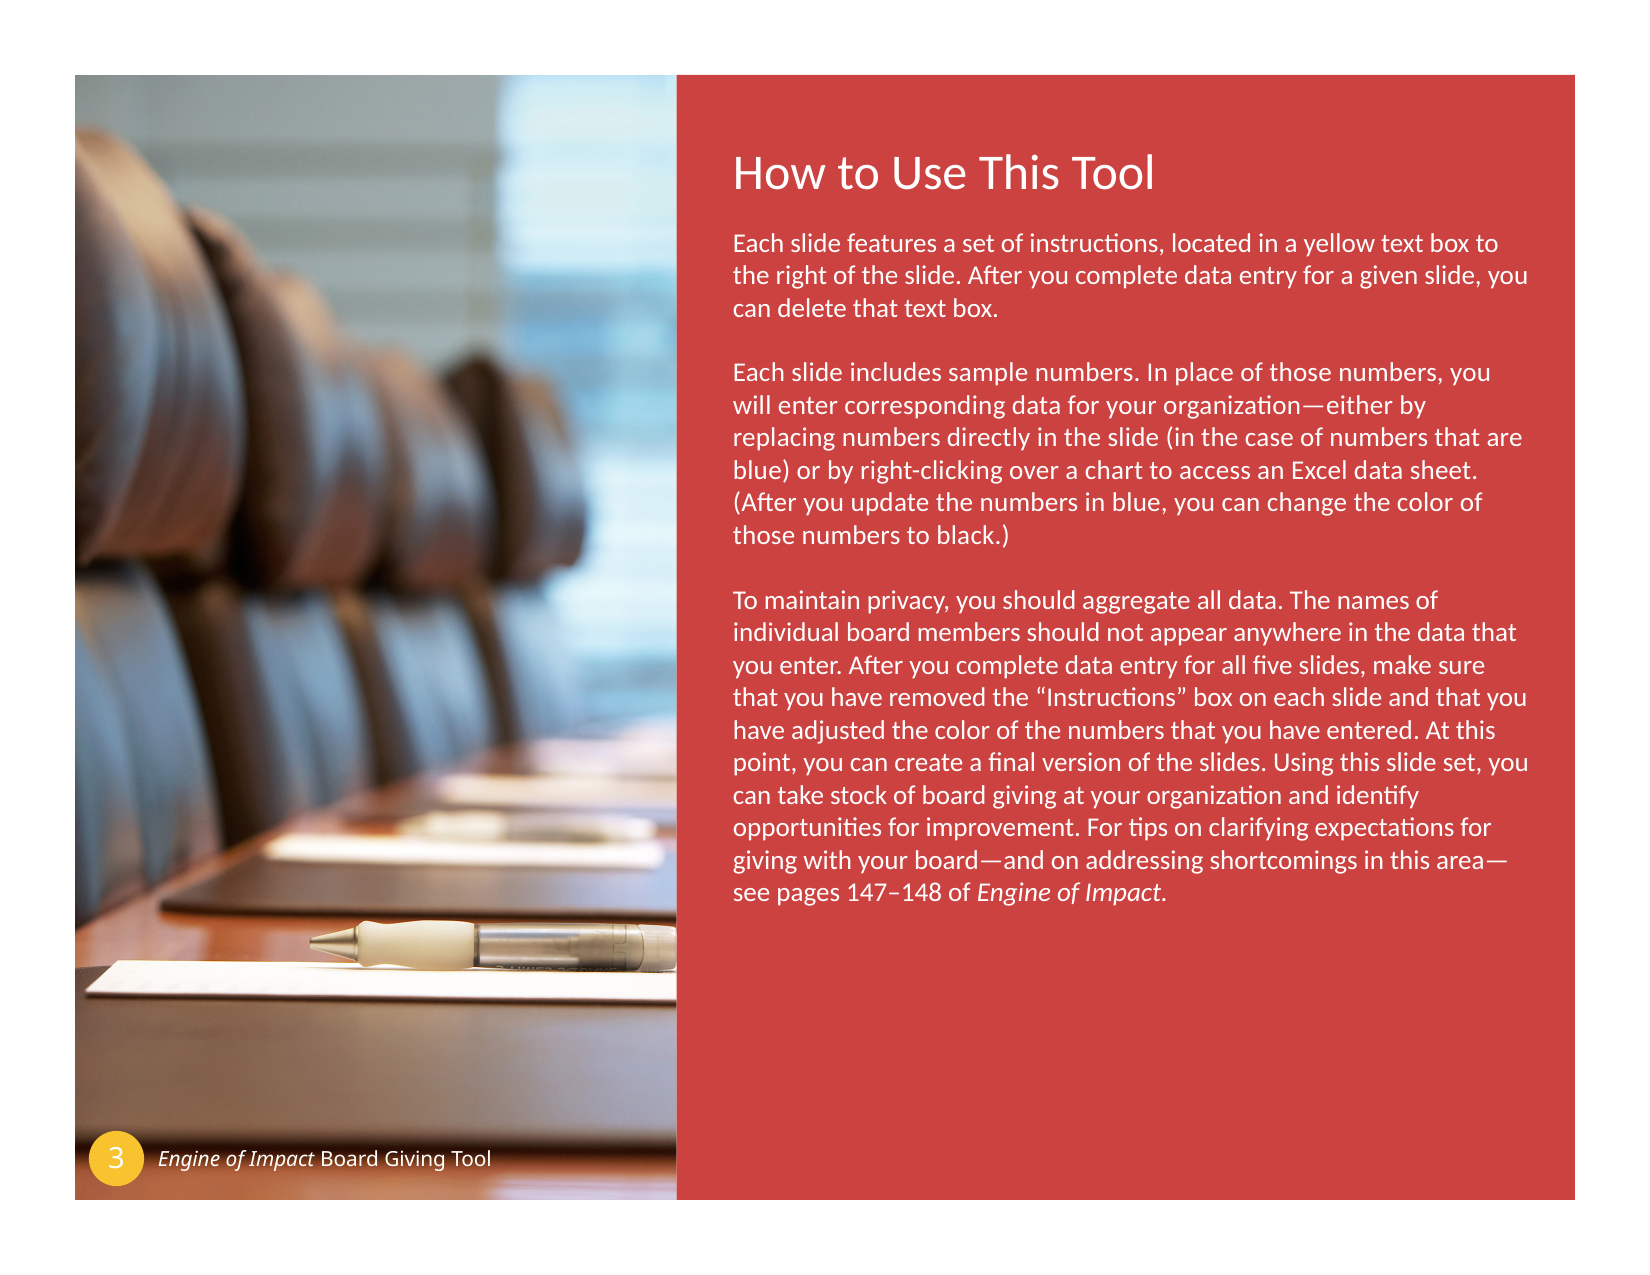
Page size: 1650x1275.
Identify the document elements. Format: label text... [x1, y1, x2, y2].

text_box How to Use This Tool Each slide features a set of instructions, located in a yellow text box to the right of the slide. After you complete data entry for a given slide, you can delete that text box. Each slide includes sample numbers. In place of those numbers, you will enter corresponding data for your organization—either by replacing numbers directly in the slide (in the case of numbers that are blue) or by right-clicking over a chart to access an Excel data sheet. (After you update the numbers in blue, you can change the color of those numbers to black.) To maintain privacy, you should aggregate all data. The names of individual board members should not appear anywhere in the data that you enter. After you complete data entry for all five slides, make sure that you have removed the “Instructions” box on each slide and that you have adjusted the color of the numbers that you have entered. At this point, you can create a final version of the slides. Using this slide set, you can take stock of board giving at your organization and identify opportunities for improvement. For tips on clarifying expectations for giving with your board—and on addressing shortcomings in this area—see pages 147–148 of Engine of Impact. [677, 74, 1575, 1200]
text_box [74, 1130, 158, 1201]
picture [74, 74, 677, 1200]
